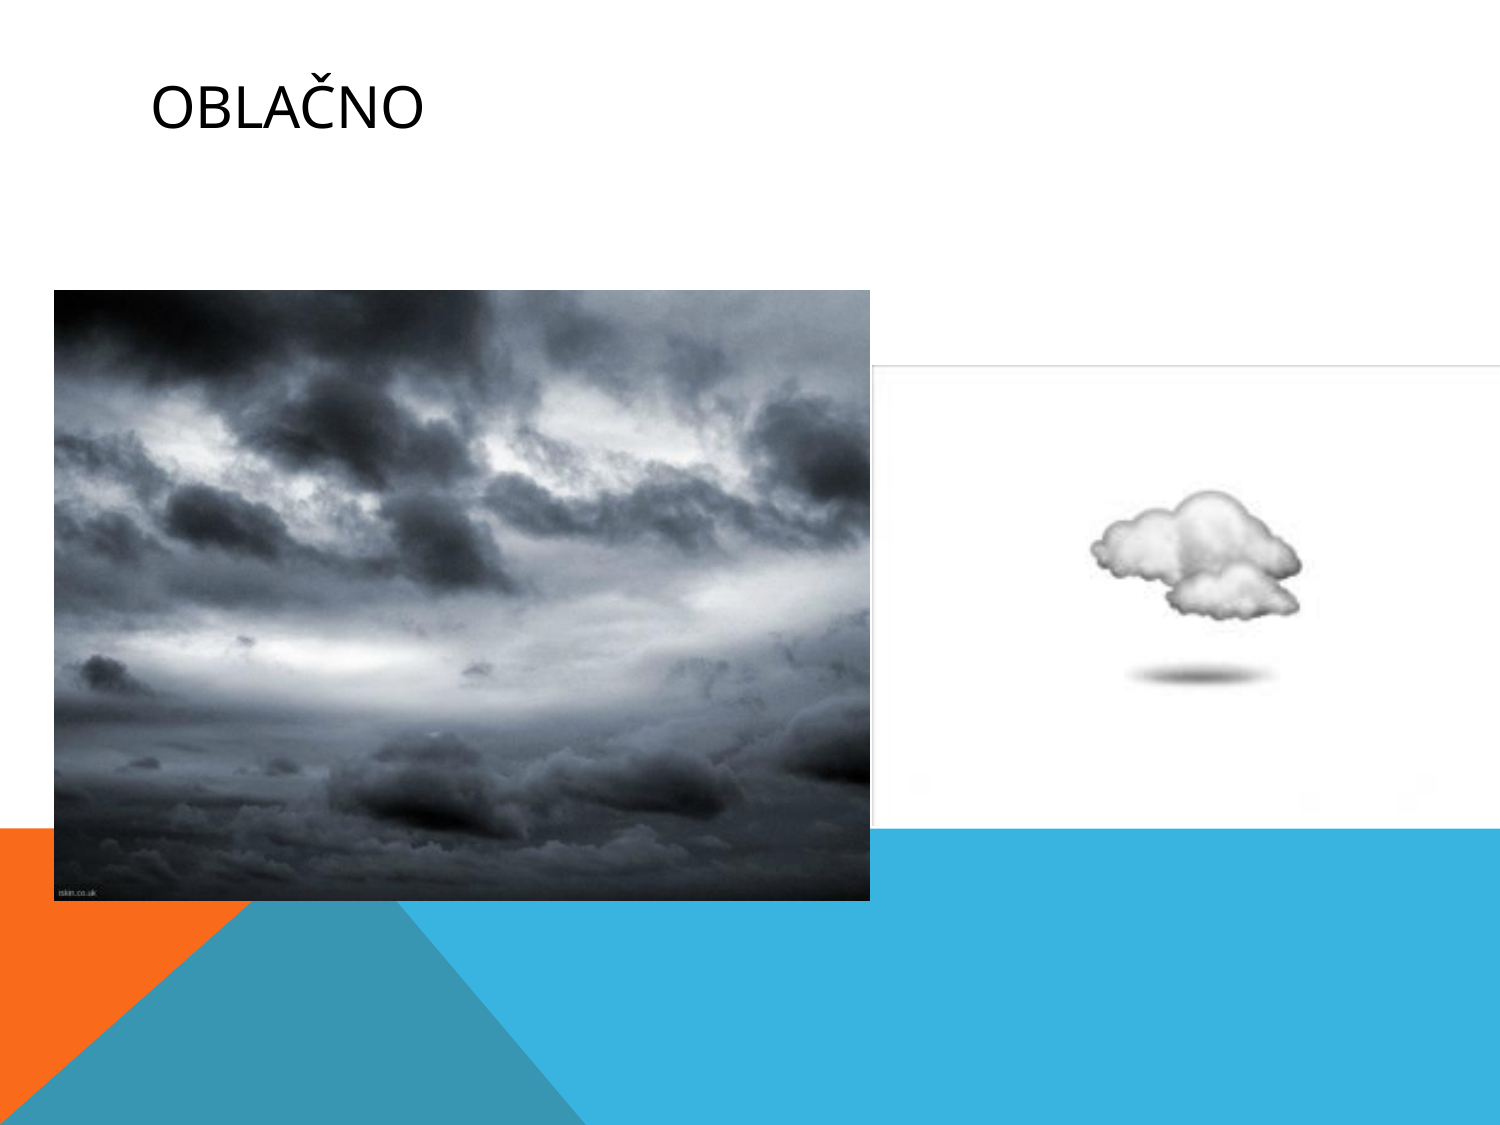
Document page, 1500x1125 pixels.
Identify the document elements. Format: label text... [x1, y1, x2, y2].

title OBLAČNO [135, 60, 1369, 150]
picture [871, 365, 1500, 826]
picture [53, 290, 870, 901]
